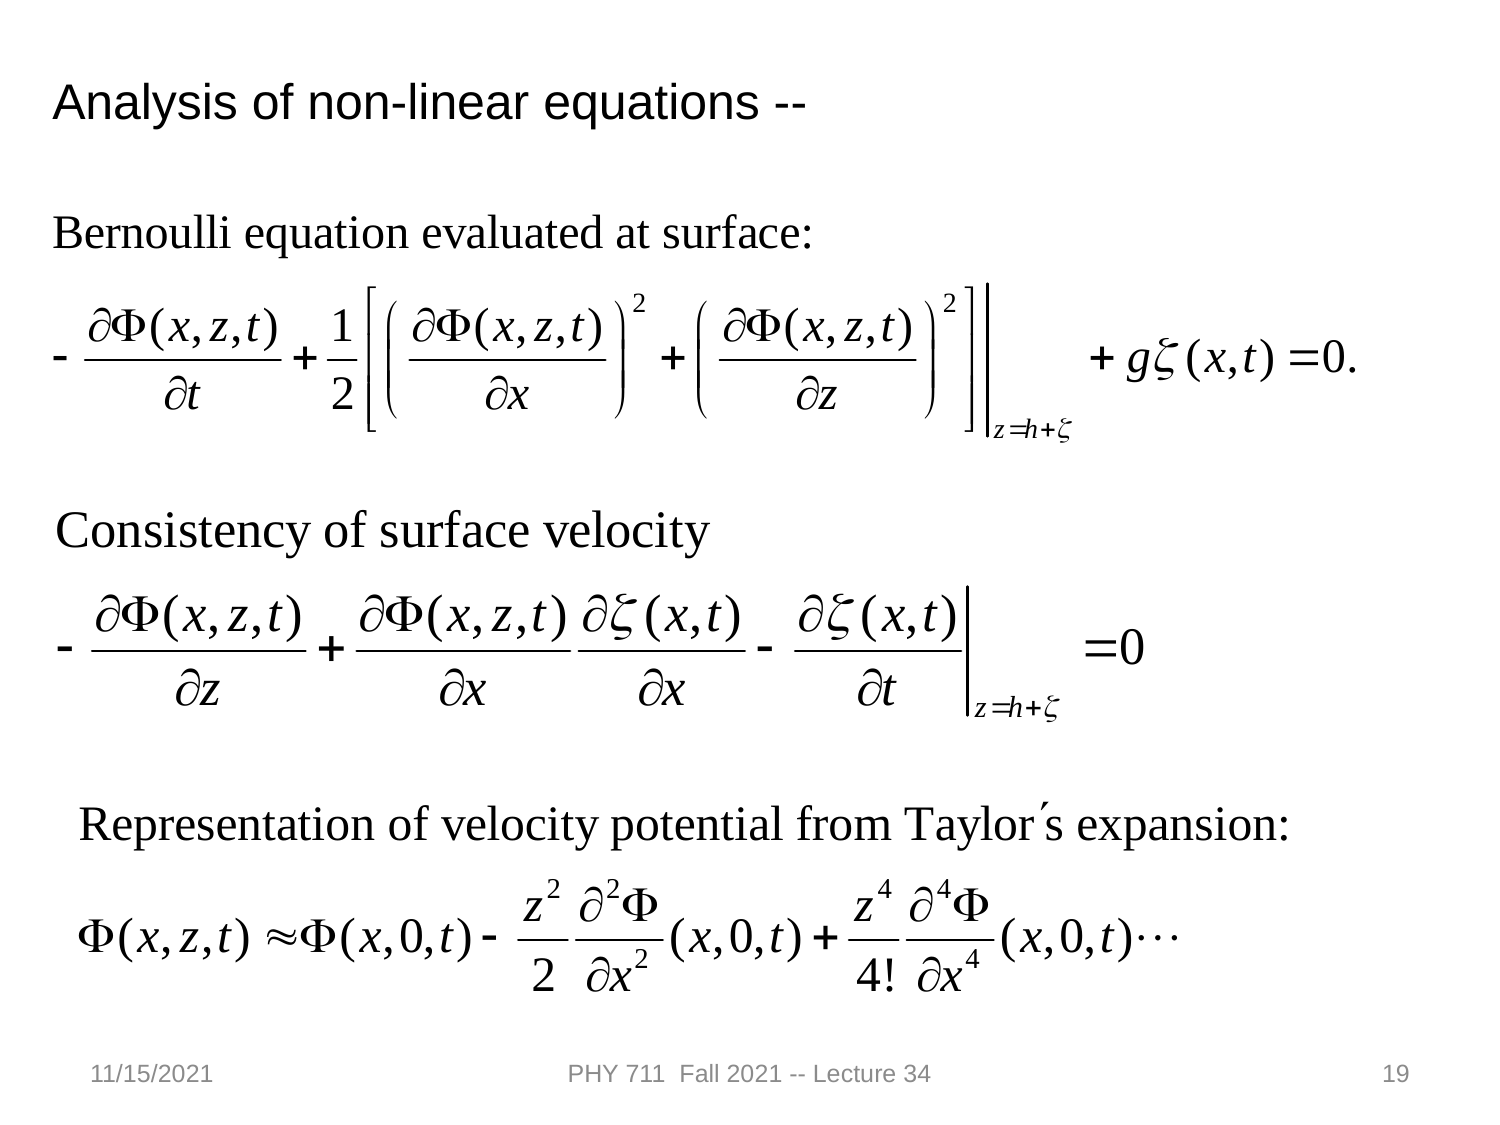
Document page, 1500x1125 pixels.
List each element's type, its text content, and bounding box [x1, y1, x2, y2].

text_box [73, 797, 1335, 999]
footer PHY 711 Fall 2021 -- Lecture 34 [512, 1042, 988, 1103]
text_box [47, 206, 1360, 452]
slide_number 19 [1074, 1042, 1425, 1103]
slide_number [75, 1042, 425, 1103]
text_box Analysis of non-linear equations -- [37, 62, 1338, 138]
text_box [50, 504, 1152, 731]
